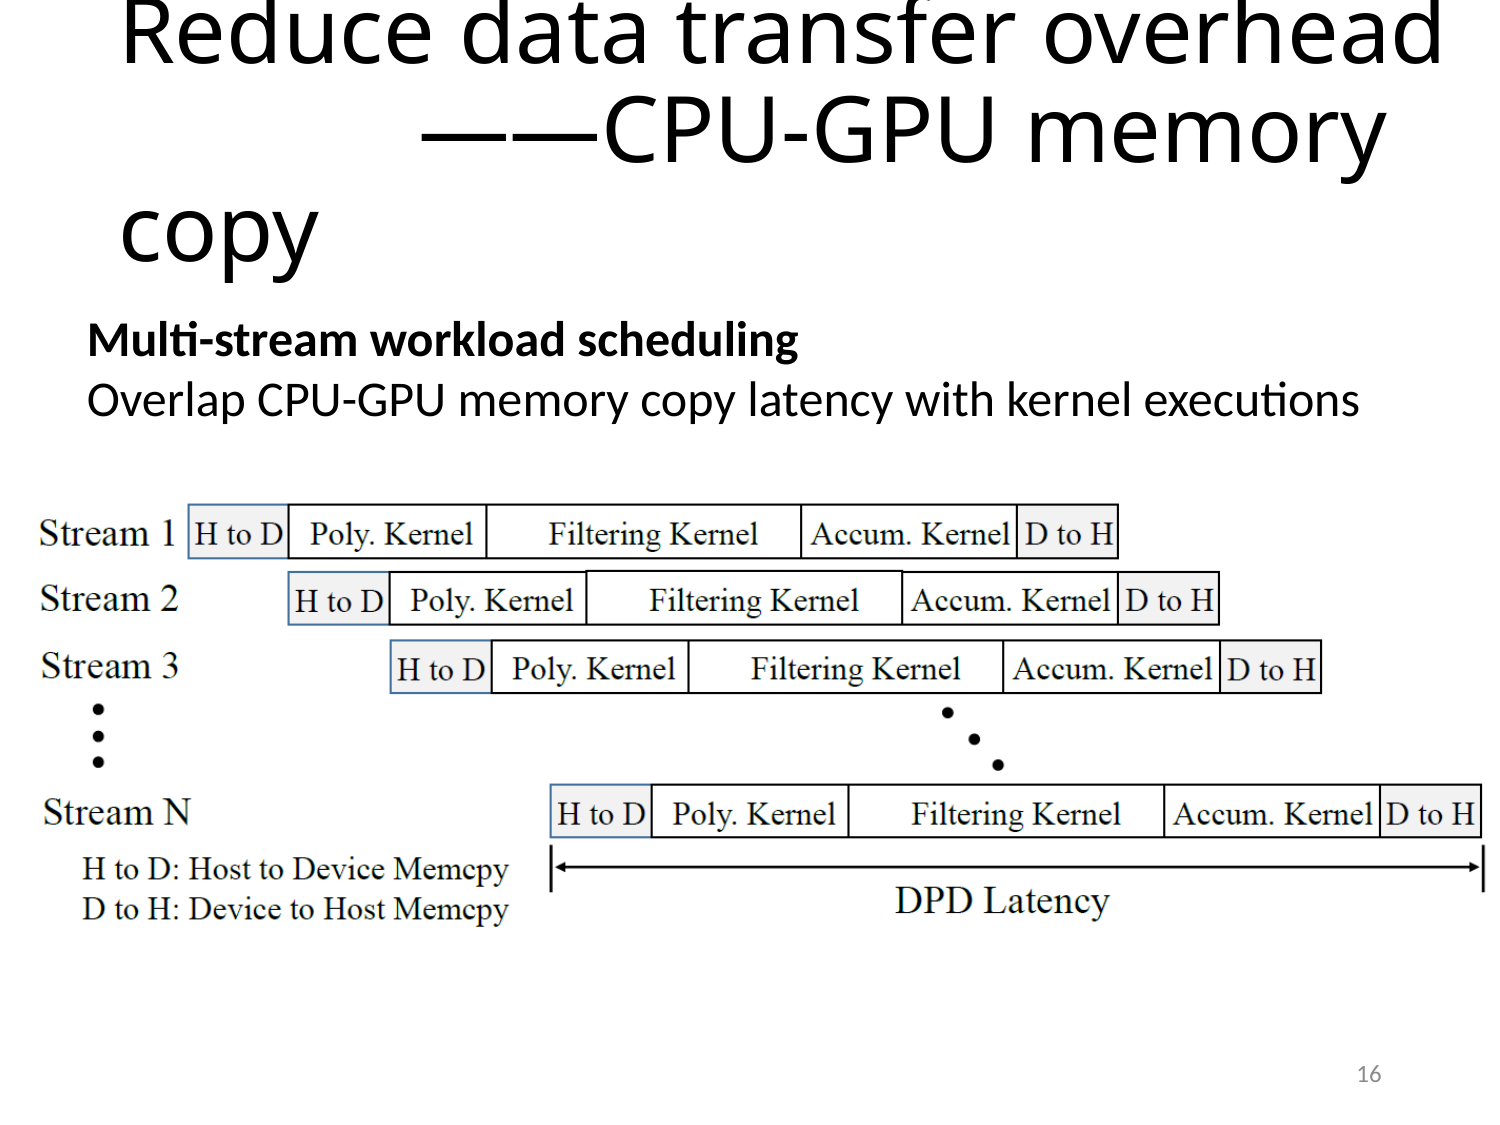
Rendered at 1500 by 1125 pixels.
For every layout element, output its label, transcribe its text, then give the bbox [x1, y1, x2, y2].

text_box Multi-stream workload scheduling Overlap CPU-GPU memory copy latency with kernel executions [72, 298, 1376, 434]
slide_number 16 [1059, 1042, 1397, 1103]
title Reduce data transfer overhead ——CPU-GPU memory copy [103, 24, 1472, 242]
picture [36, 492, 1500, 931]
